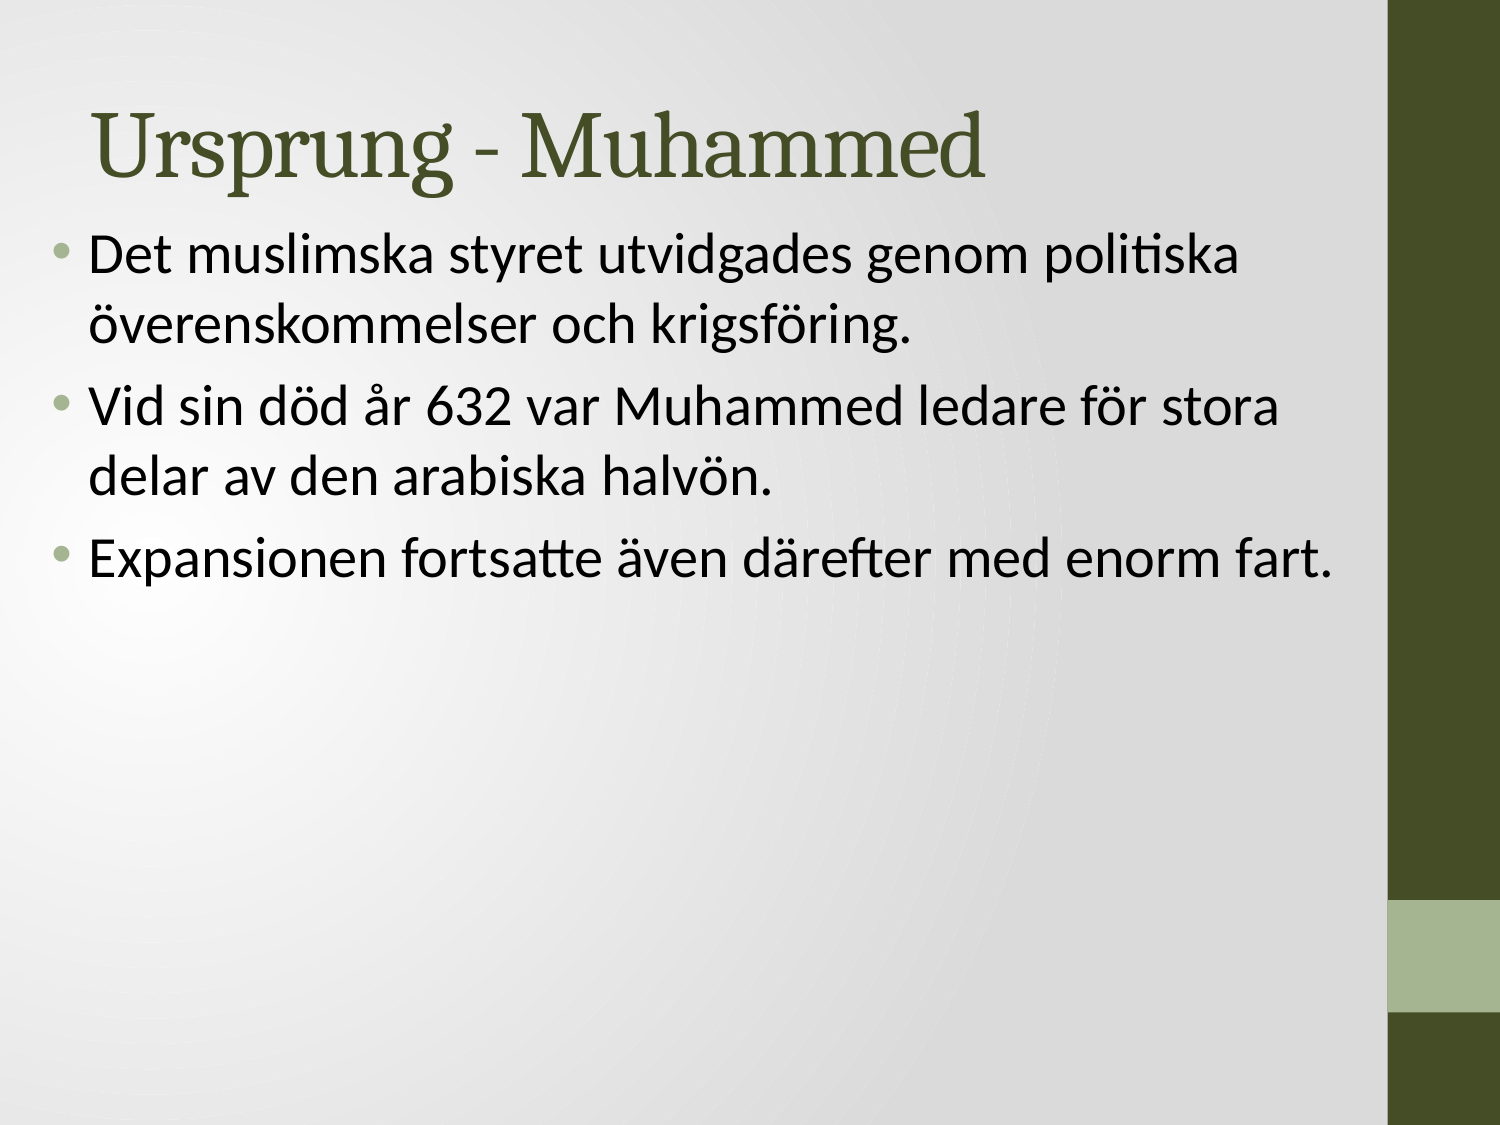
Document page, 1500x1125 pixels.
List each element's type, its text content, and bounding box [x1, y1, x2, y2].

title Ursprung - Muhammed [75, 45, 1325, 208]
list Det muslimska styret utvidgades genom politiska överenskommelser och krigsföring. Vid sin död år 632 var Muhammed ledare för stora delar av den arabiska halvön. Expansionen fortsatte även därefter med enorm fart. [17, 208, 1377, 1024]
